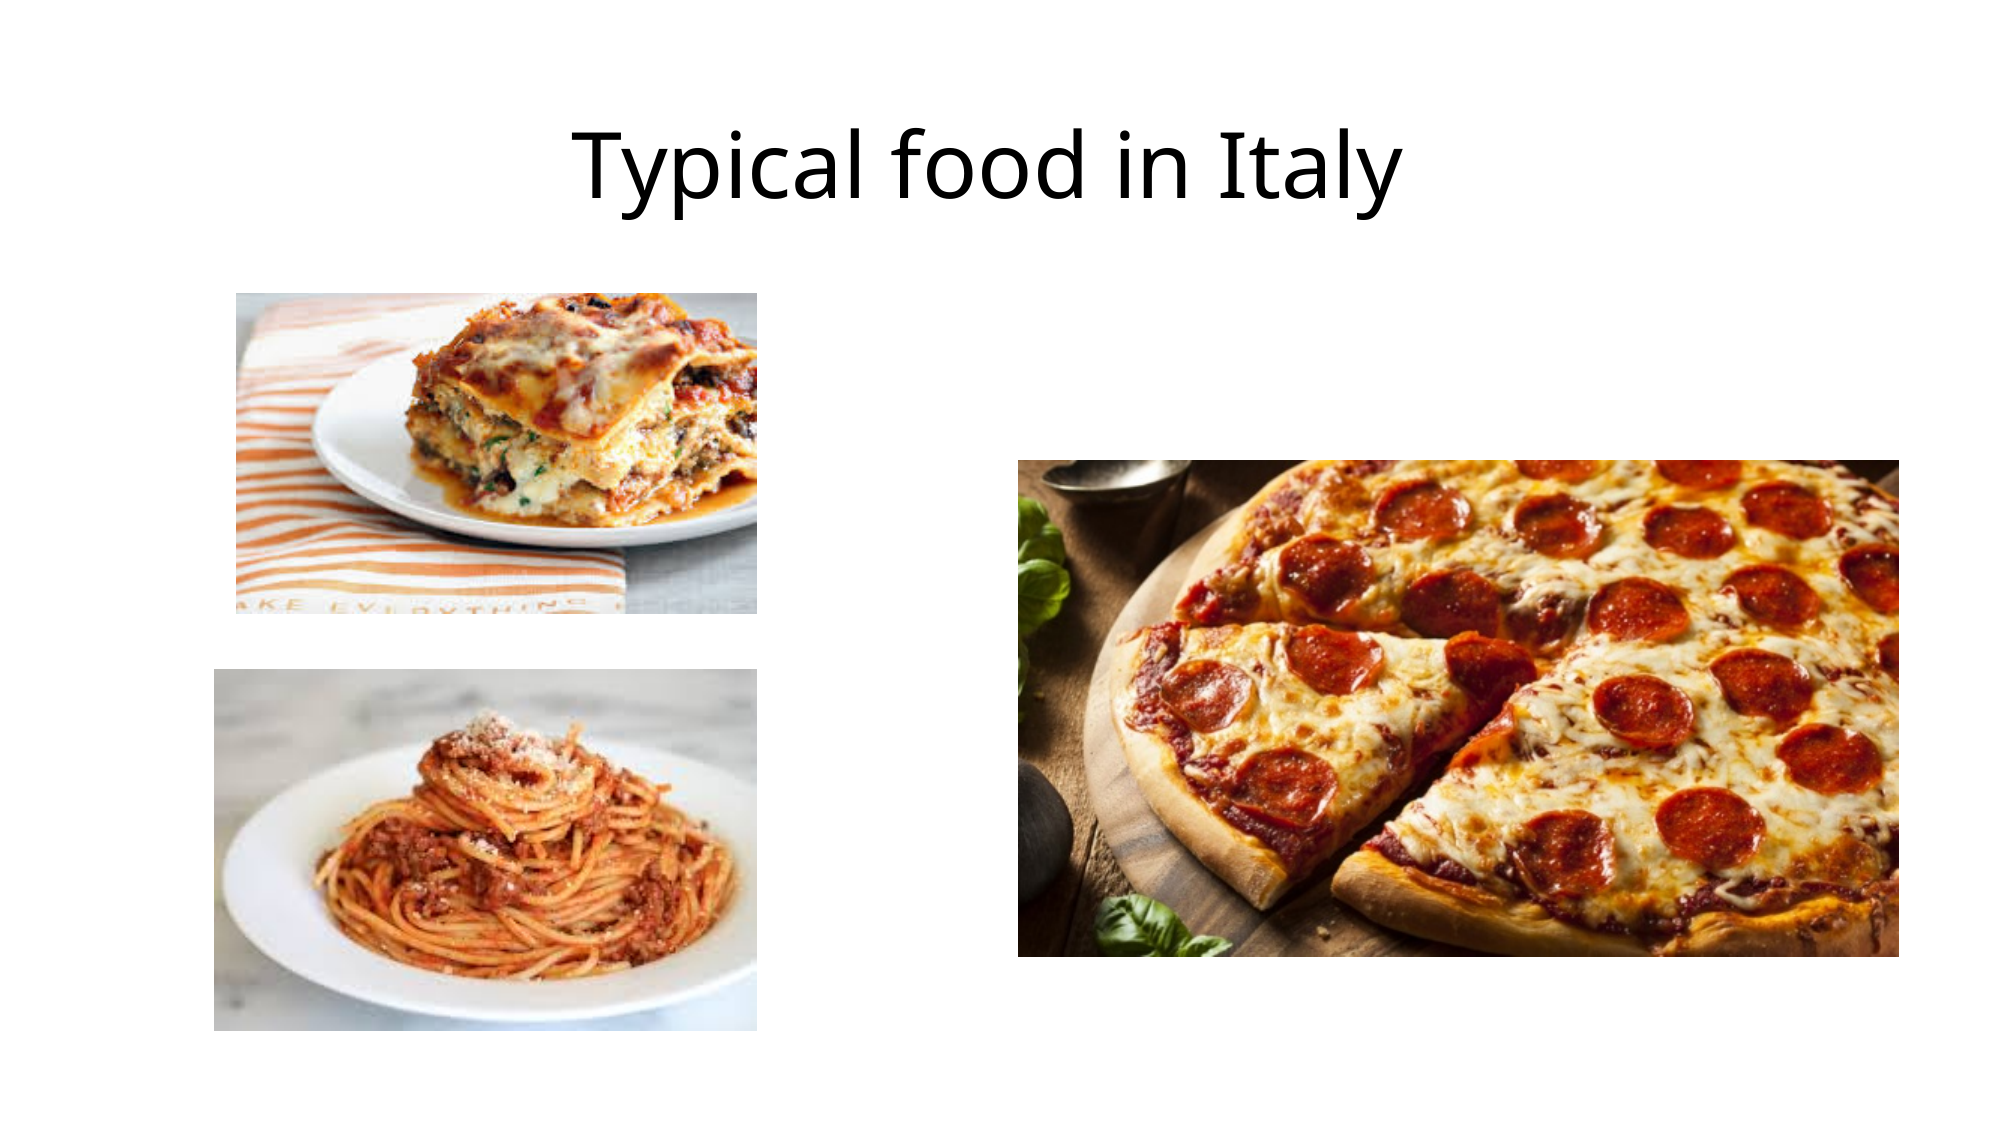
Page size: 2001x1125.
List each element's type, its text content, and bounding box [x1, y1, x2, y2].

picture [236, 293, 757, 614]
picture [1018, 460, 1899, 957]
picture [214, 669, 757, 1031]
title Typical food in Italy [137, 59, 1863, 278]
